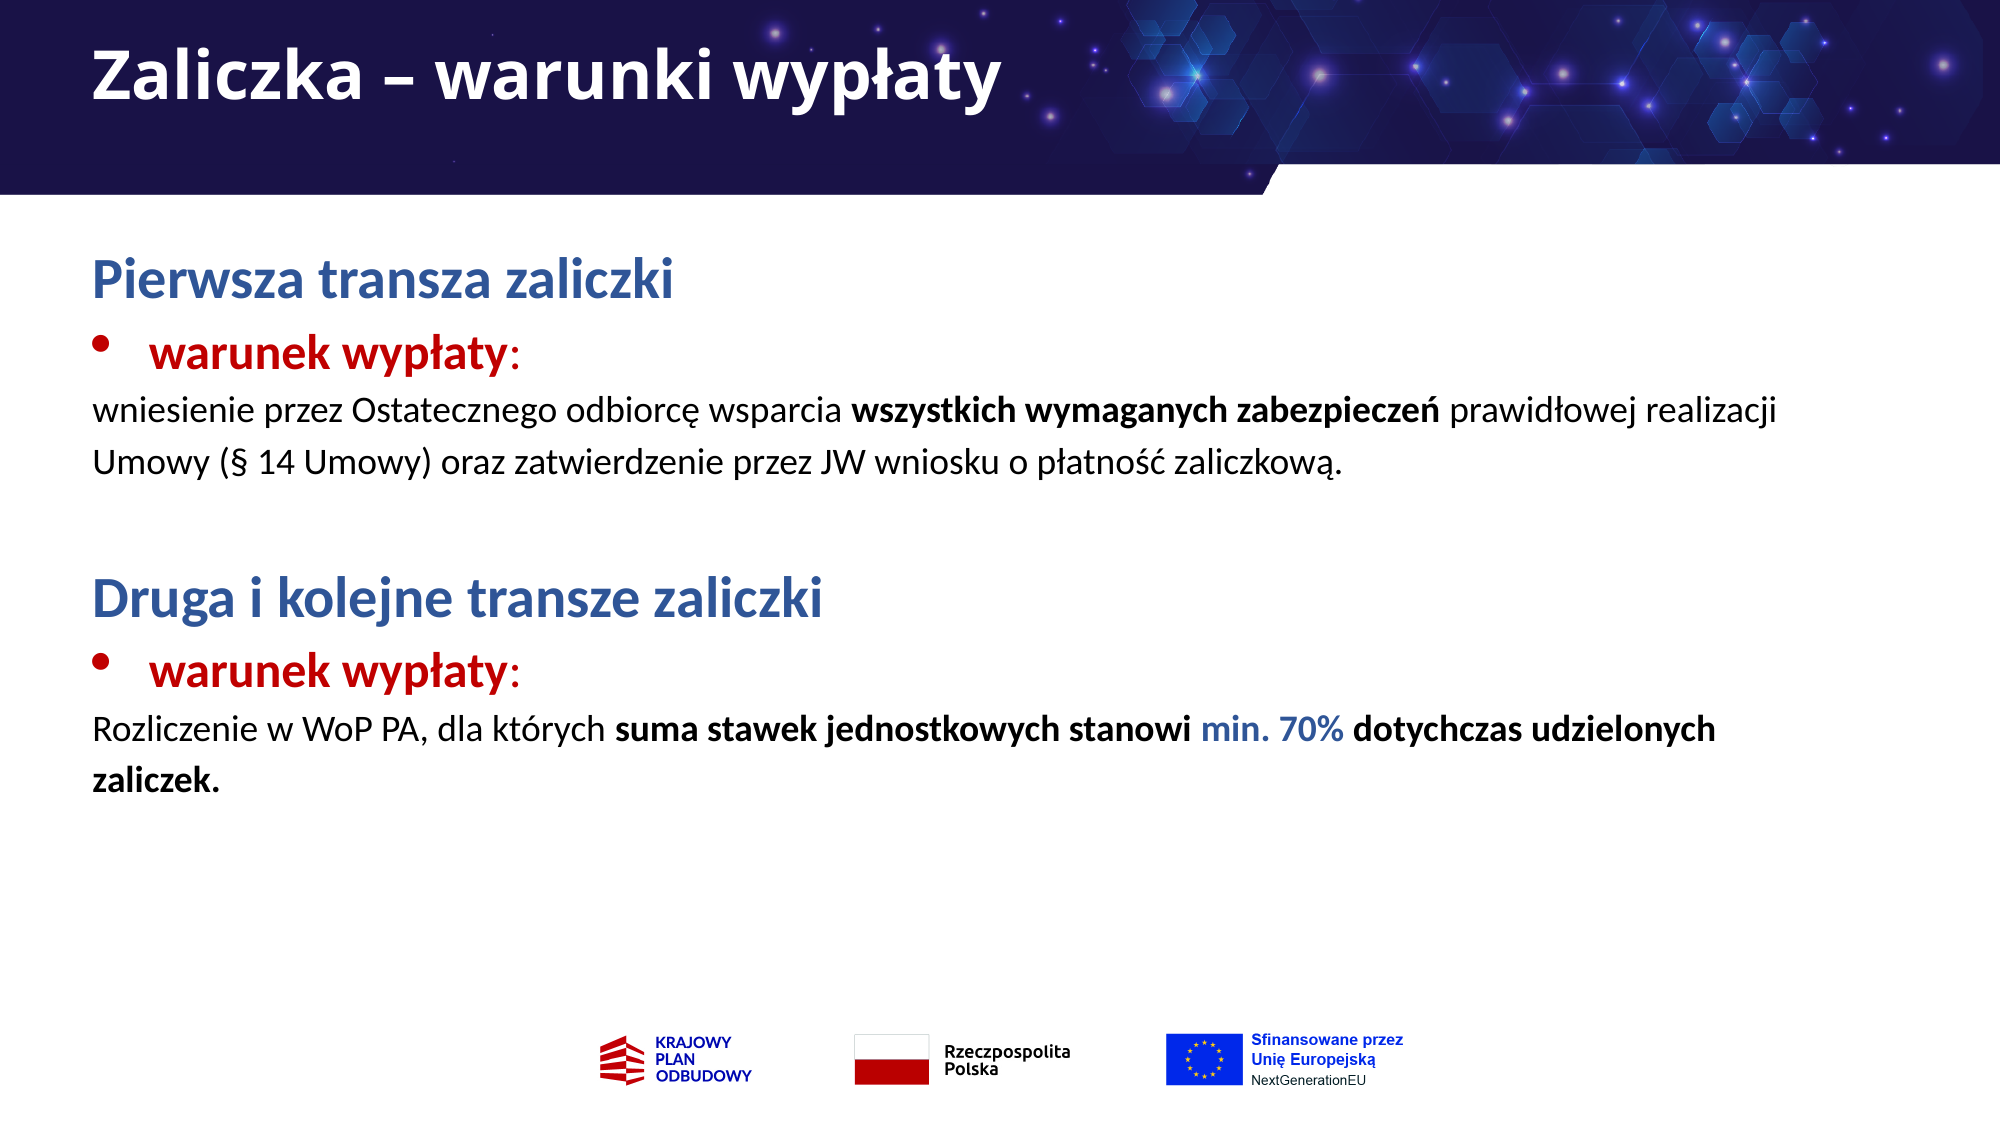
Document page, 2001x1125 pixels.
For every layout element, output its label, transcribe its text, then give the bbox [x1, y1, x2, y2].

title Zaliczka – warunki wypłaty [77, 33, 1863, 123]
picture [0, 0, 2000, 195]
picture [577, 1027, 1423, 1106]
list Pierwsza transza zaliczki warunek wypłaty: wniesienie przez Ostatecznego odbiorcę wsparcia wszystkich wymaganych zabezpieczeń prawidłowej realizacji Umowy (§ 14 Umowy) oraz zatwierdzenie przez JW wniosku o płatność zaliczkową. Druga i kolejne transze zaliczki warunek wypłaty: Rozliczenie w WoP PA, dla których suma stawek jednostkowych stanowi min. 70% dotychczas udzielonych zaliczek. [77, 201, 1863, 1027]
